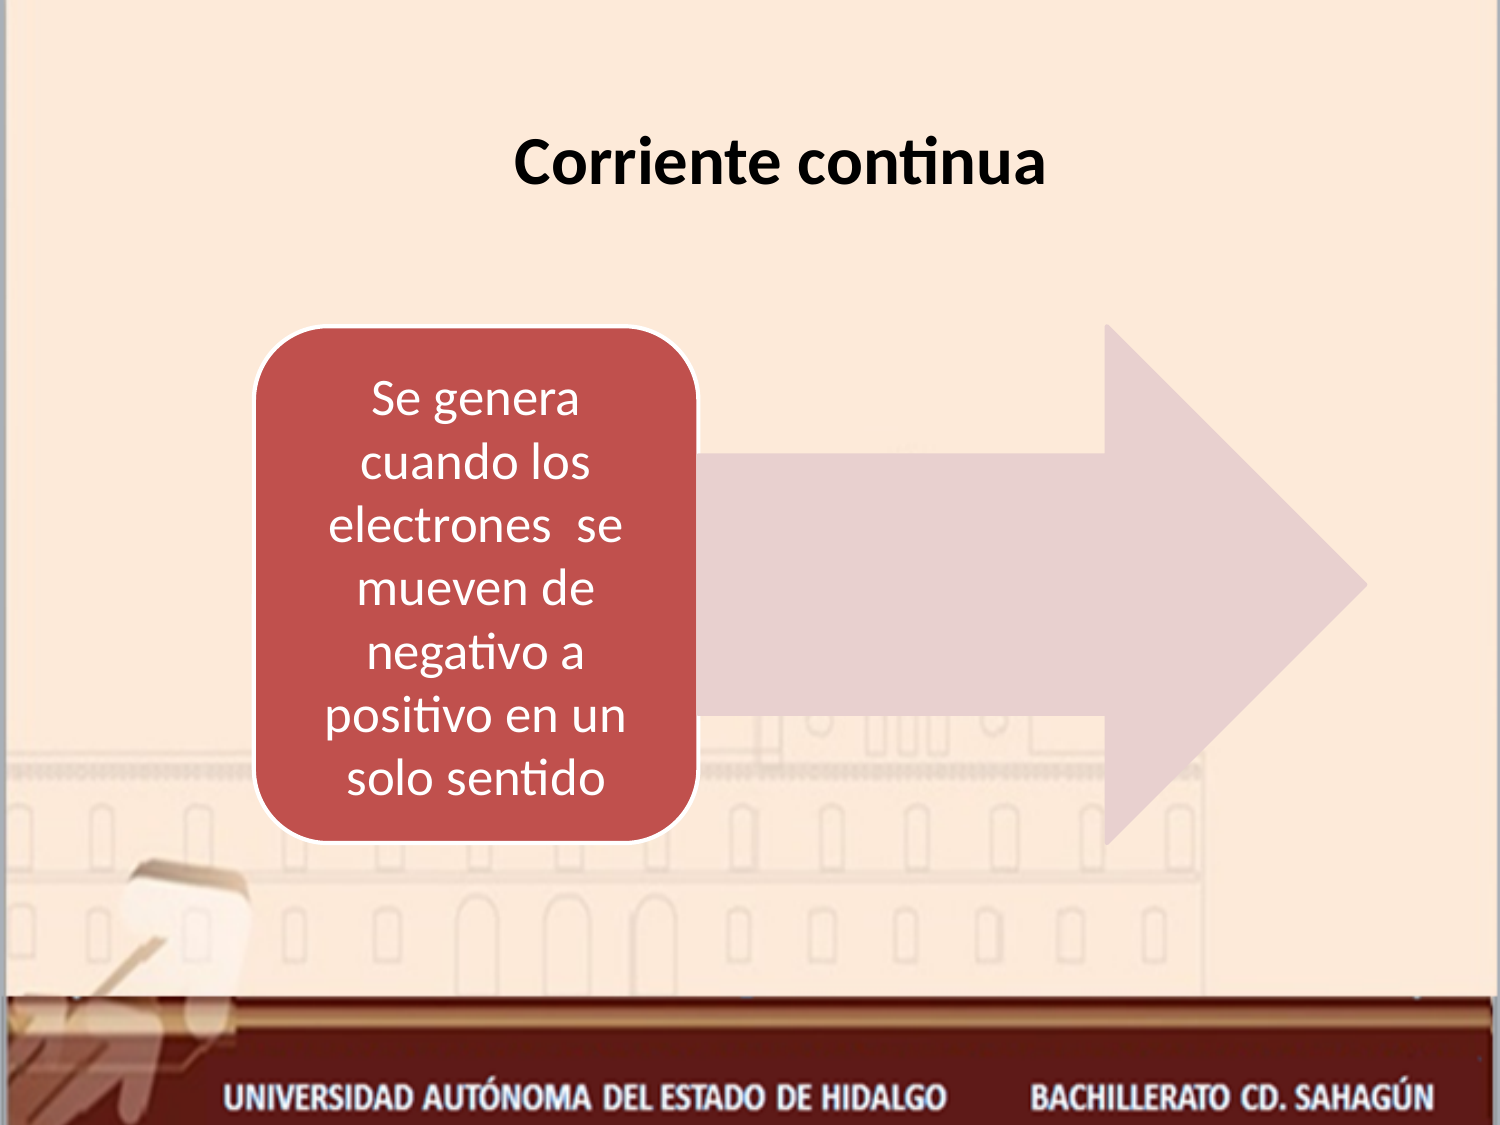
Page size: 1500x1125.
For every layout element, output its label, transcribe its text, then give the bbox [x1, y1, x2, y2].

picture [0, 0, 1500, 1125]
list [253, 325, 1366, 844]
title Corriente continua [442, 78, 1120, 236]
